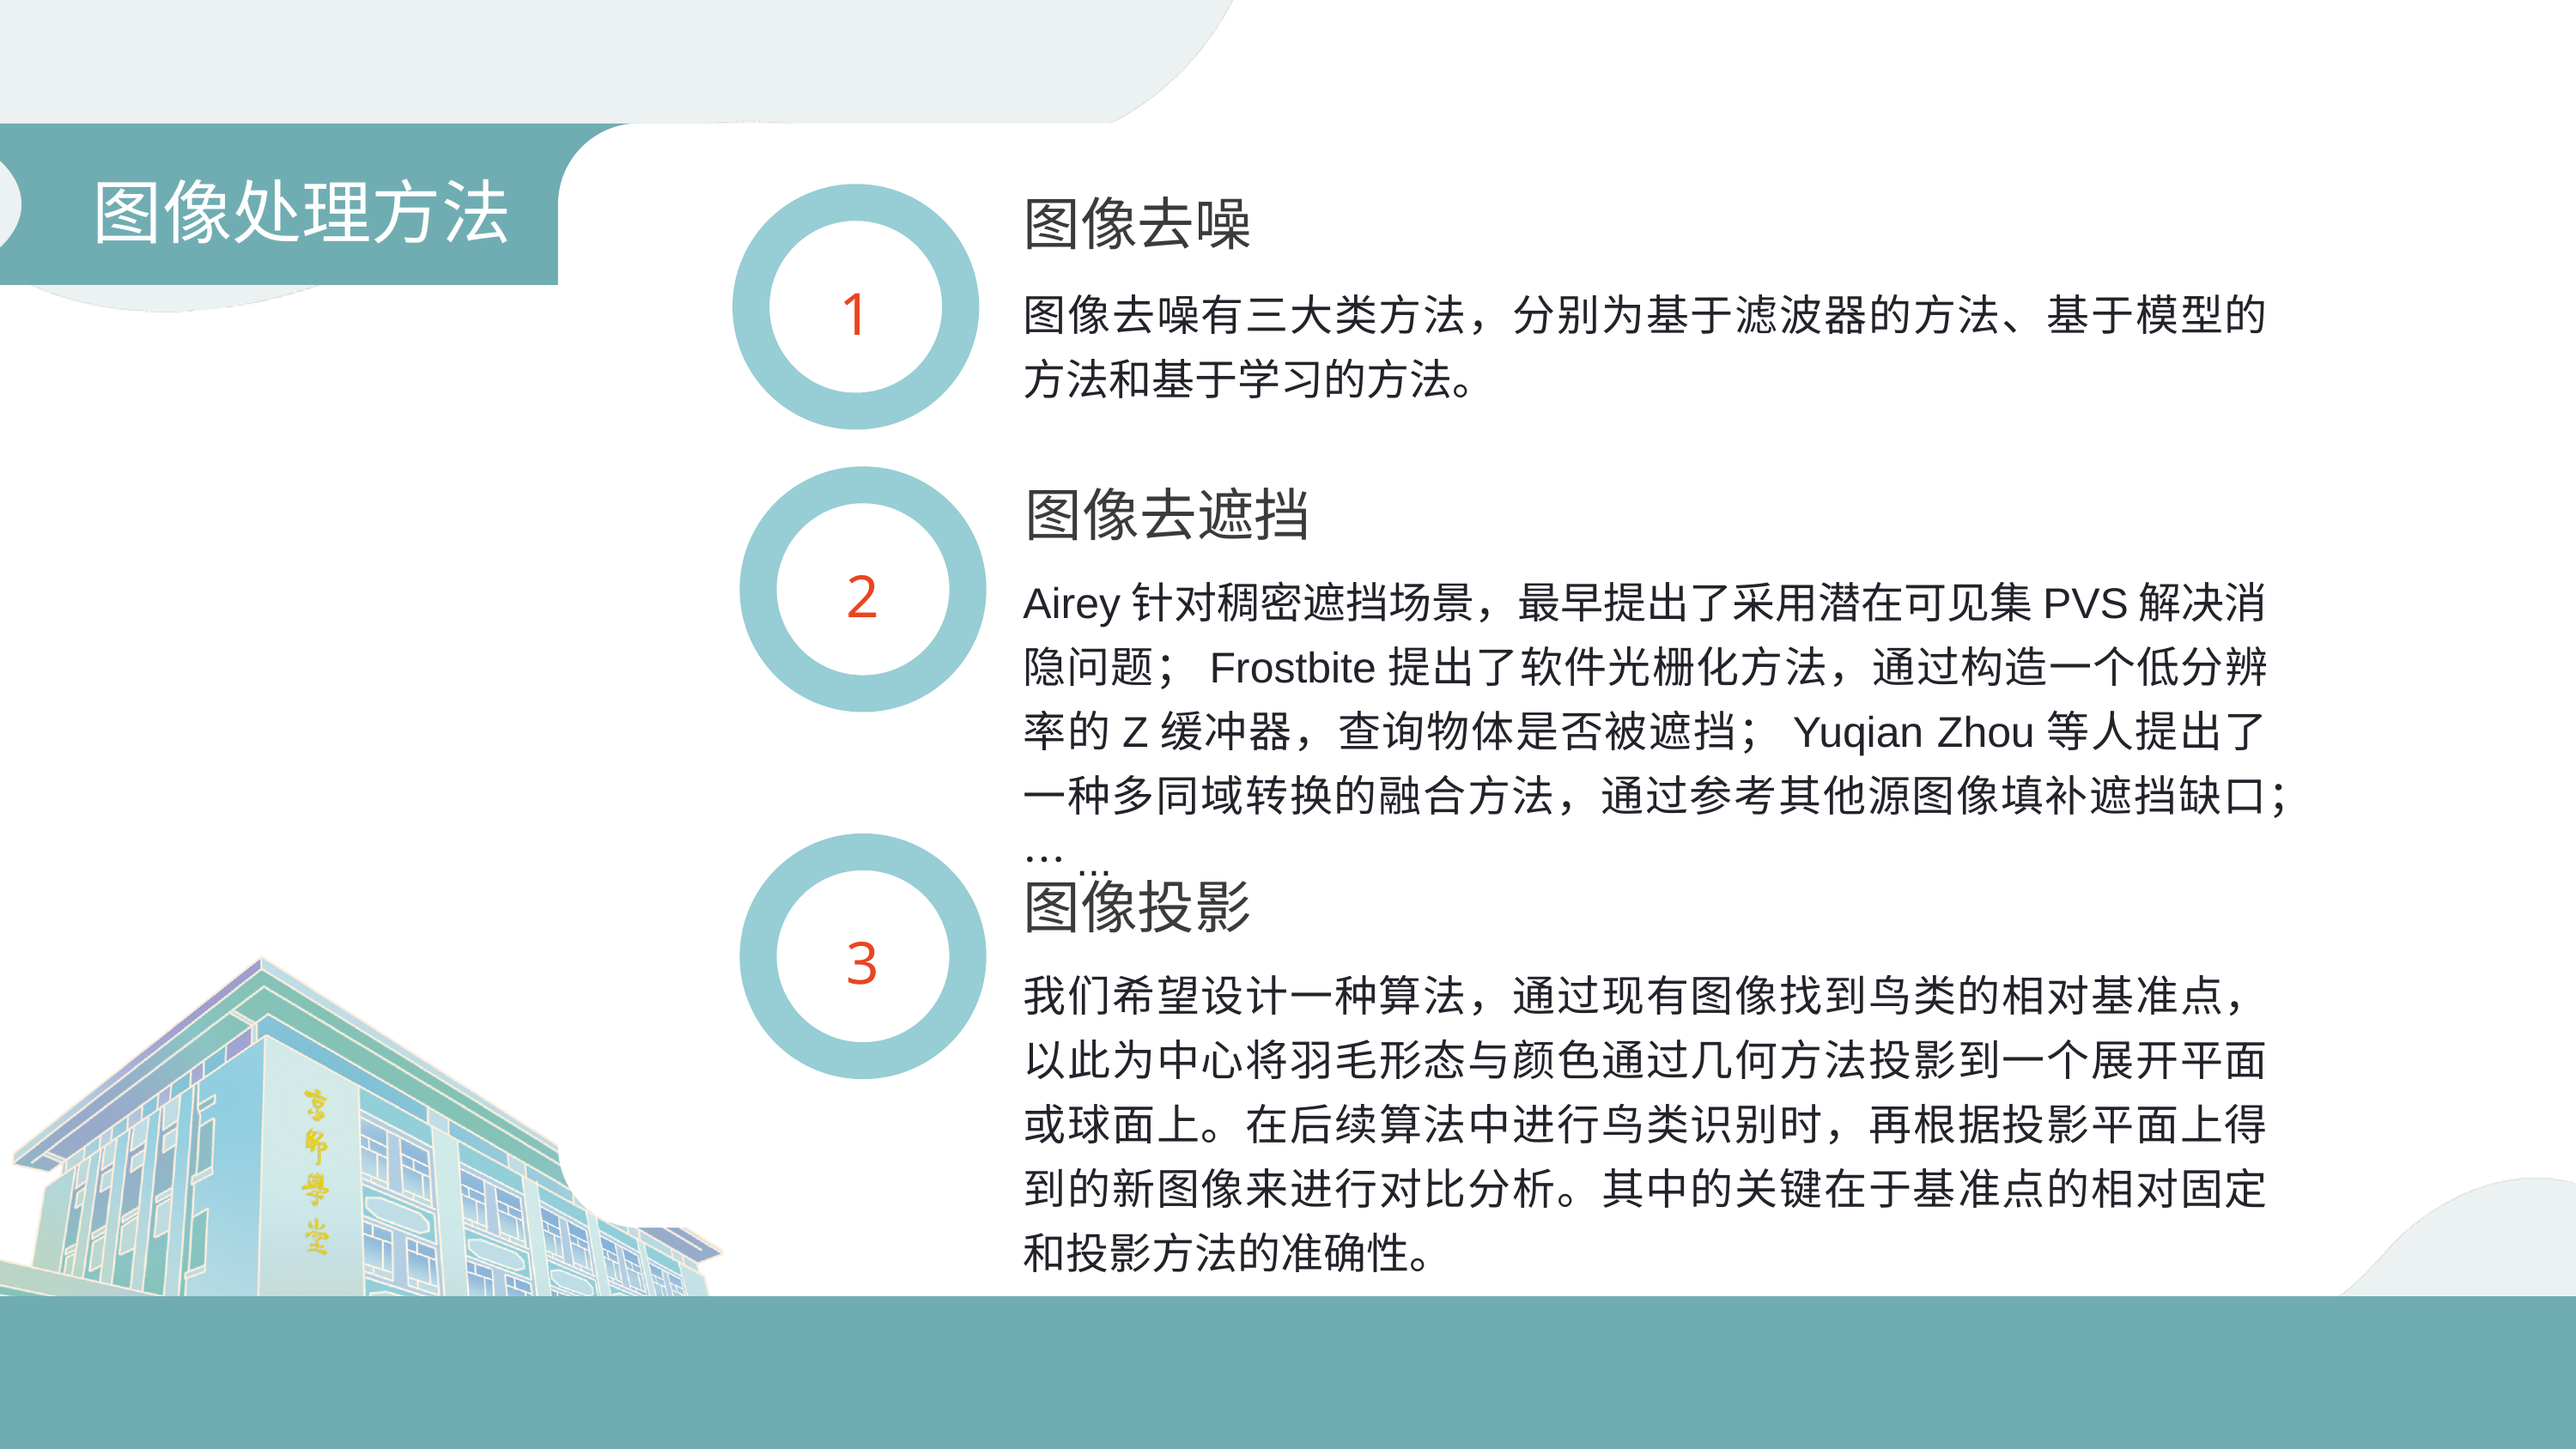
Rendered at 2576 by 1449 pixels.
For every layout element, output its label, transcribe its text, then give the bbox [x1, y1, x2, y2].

picture [0, 911, 852, 1296]
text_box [733, 833, 993, 1080]
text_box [557, 123, 2454, 1228]
text_box 我们希望设计一种算法，通过现有图像找到鸟类的相对基准点，以此为中心将羽毛形态与颜色通过几何方法投影到一个展开平面或球面上。在后续算法中进行鸟类识别时，再根据投影平面上得到的新图像来进行对比分析。其中的关键在于基准点的相对固定和投影方法的准确性。 [1023, 1228, 2268, 1278]
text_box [0, 1296, 2576, 1449]
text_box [0, 123, 557, 285]
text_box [733, 466, 993, 712]
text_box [726, 184, 985, 430]
